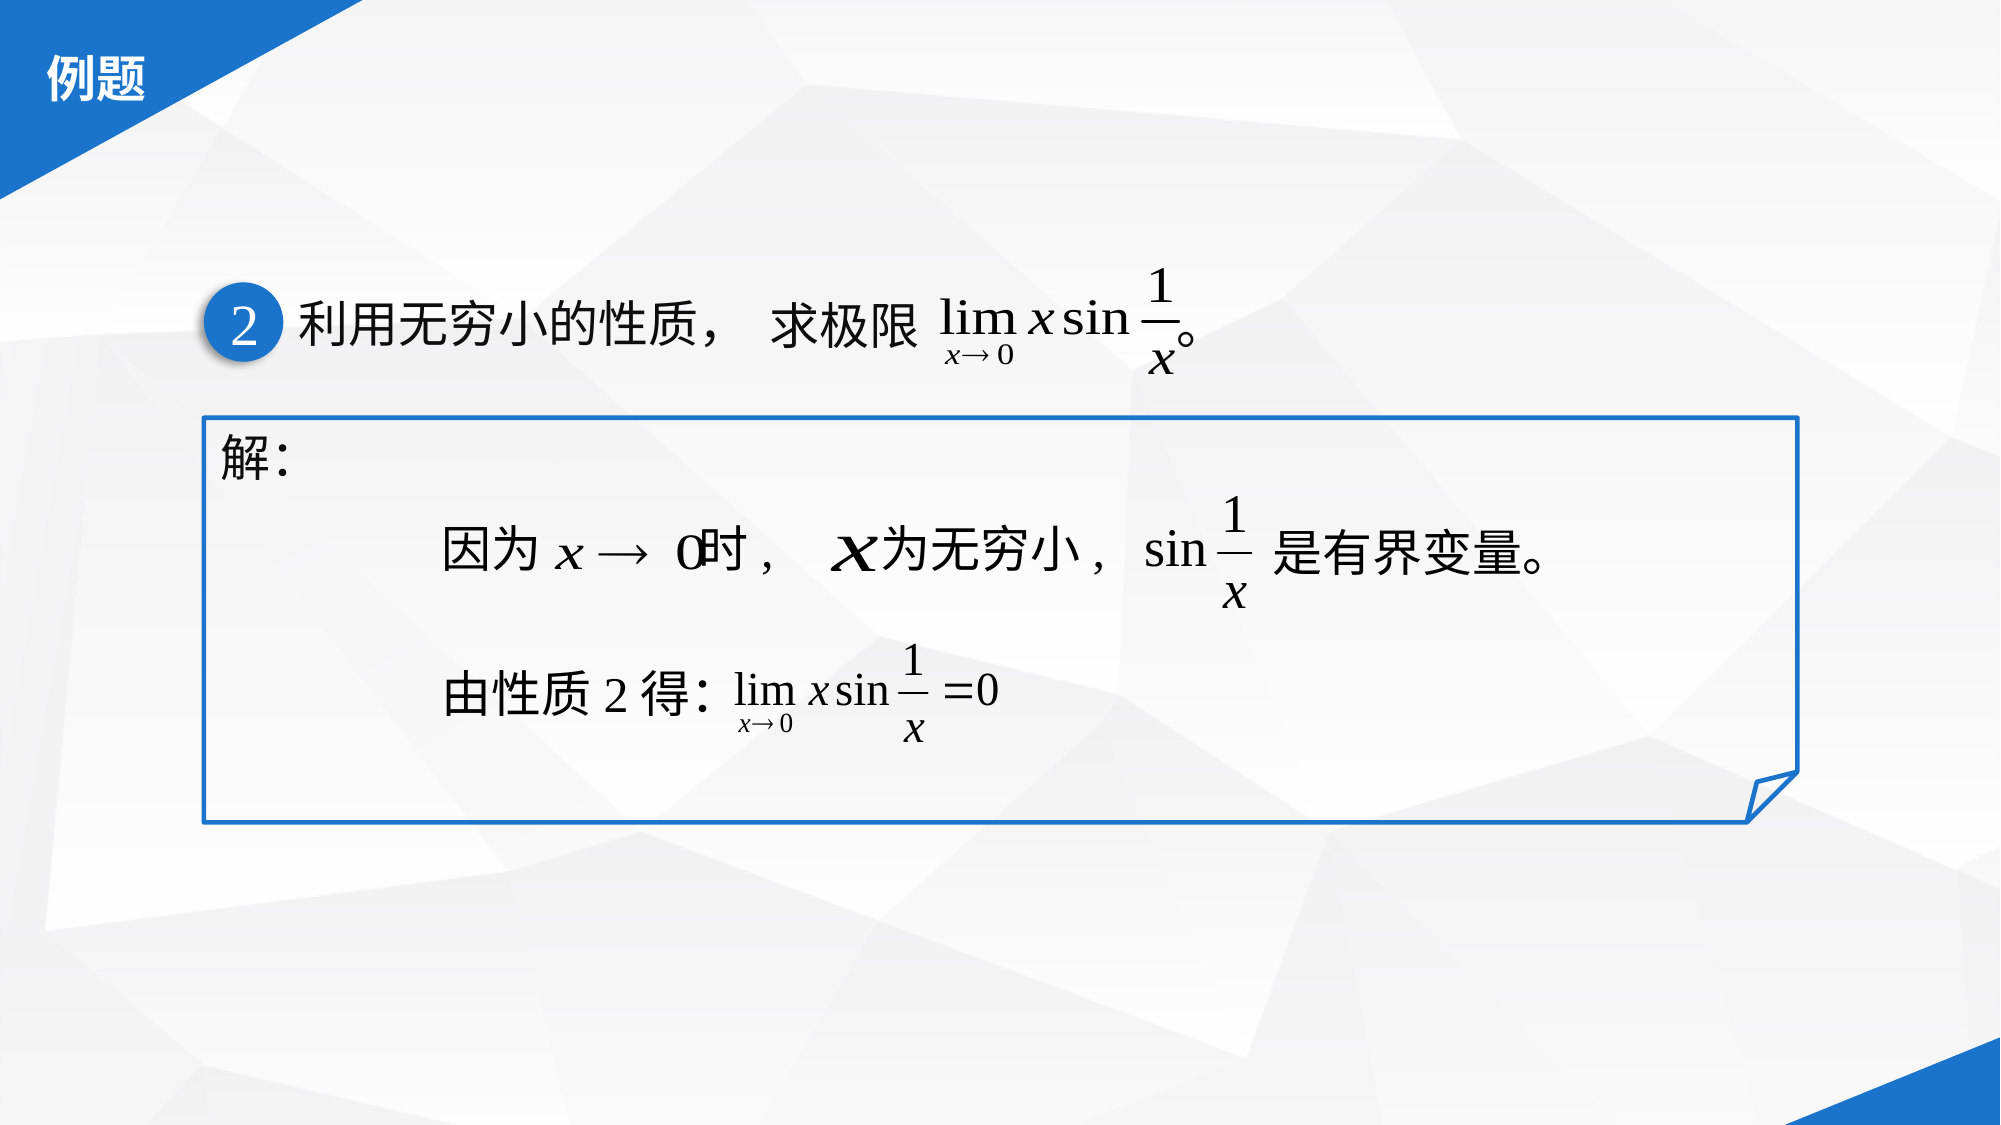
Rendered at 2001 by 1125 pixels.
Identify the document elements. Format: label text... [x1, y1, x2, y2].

text_box 2 [201, 280, 283, 364]
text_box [808, 509, 1132, 591]
text_box 利用无穷小的性质， [1265, 285, 1271, 361]
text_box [426, 509, 807, 586]
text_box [727, 629, 1009, 753]
text_box 解： [205, 419, 341, 495]
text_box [1137, 480, 1595, 621]
picture [0, 0, 2000, 1125]
text_box [203, 417, 1798, 823]
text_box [754, 252, 1261, 386]
text_box 利用无穷小的性质， [283, 285, 748, 361]
text_box 由性质2得： [426, 654, 722, 730]
